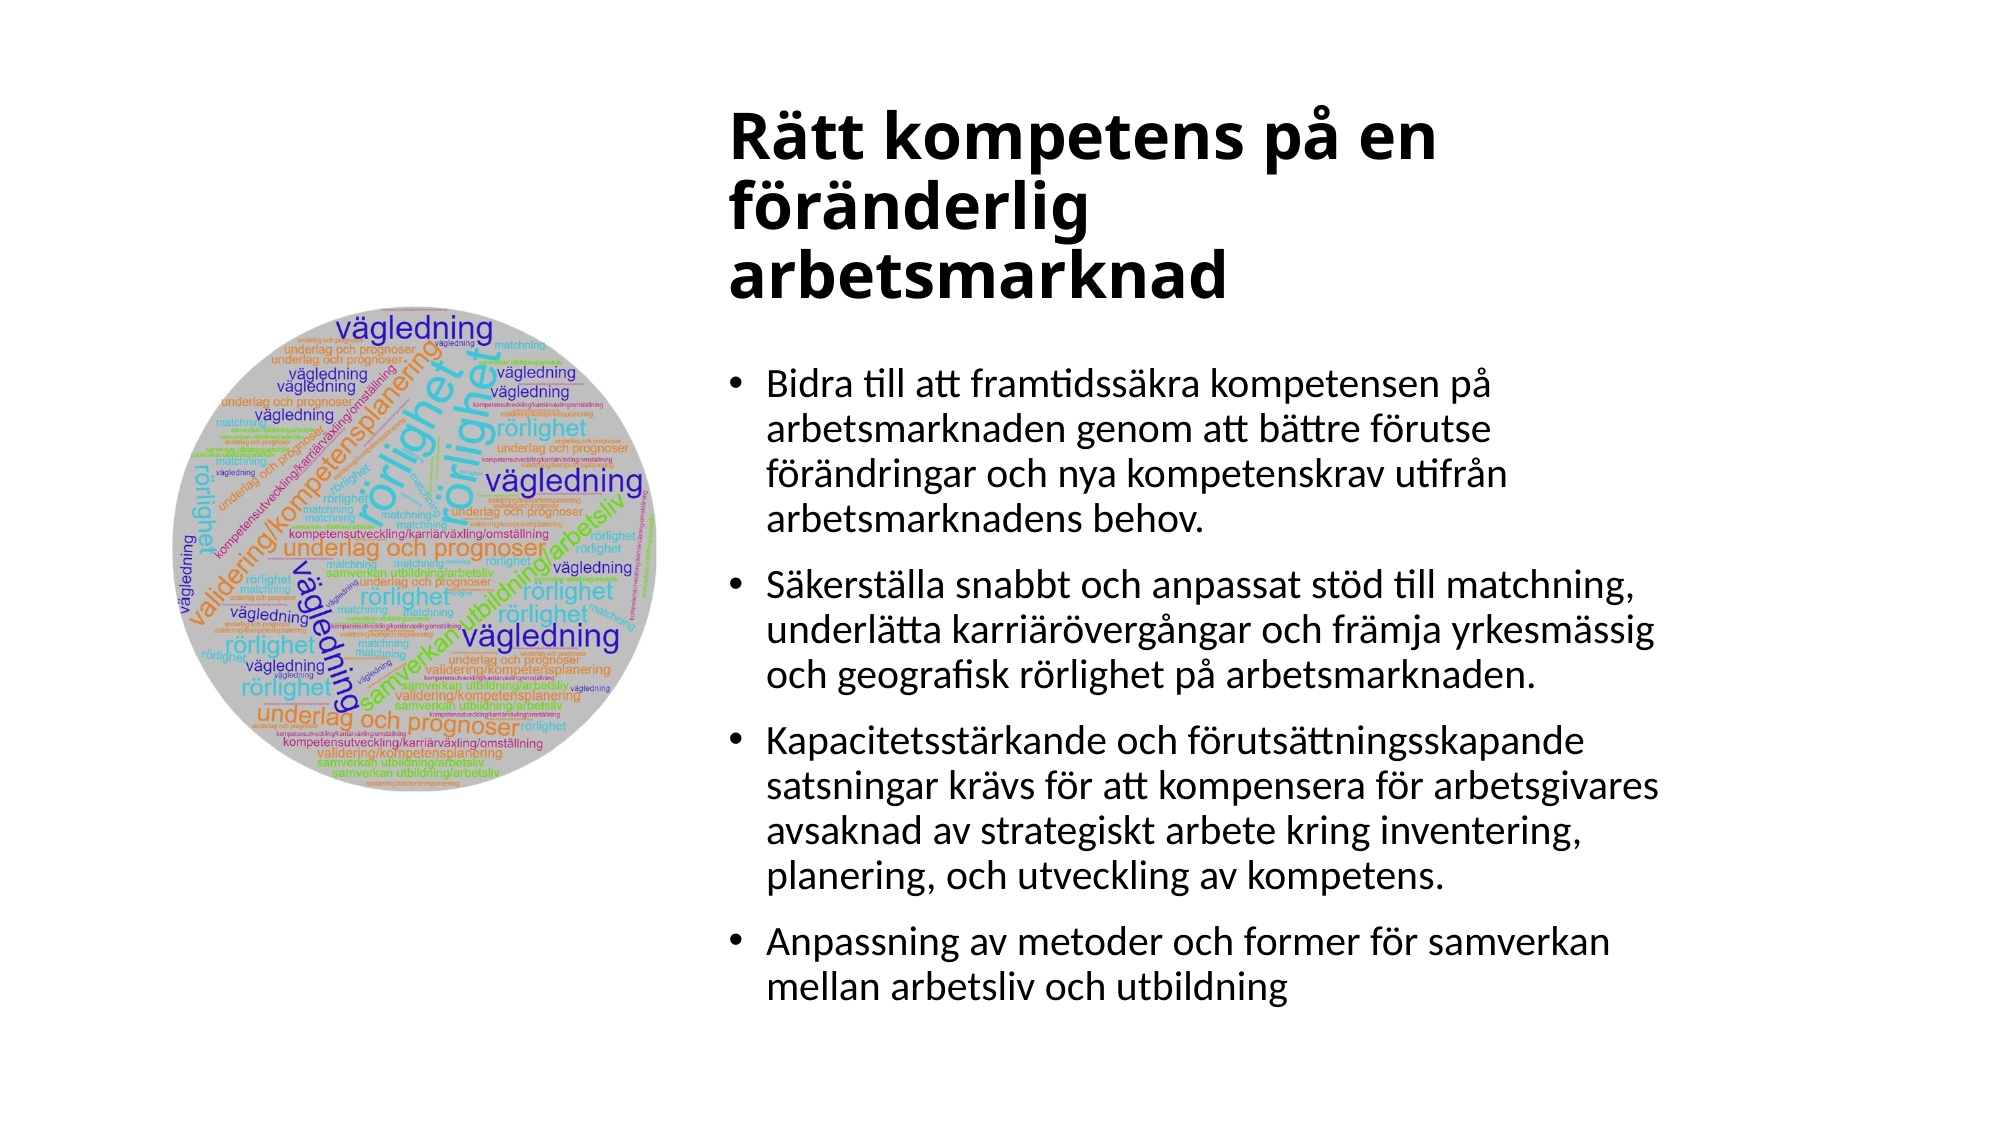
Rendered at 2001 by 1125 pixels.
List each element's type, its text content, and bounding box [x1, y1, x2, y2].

title Rätt kompetens på en föränderlig arbetsmarknad [713, 99, 1560, 317]
picture [131, 302, 665, 798]
list Bidra till att framtidssäkra kompetensen på arbetsmarknaden genom att bättre förutse förändringar och nya kompetenskrav utifrån arbetsmarknadens behov. Säkerställa snabbt och anpassat stöd till matchning, underlätta karriärövergångar och främja yrkesmässig och geografisk rörlighet på arbetsmarknaden. Kapacitetsstärkande och förutsättningsskapande satsningar krävs för att kompensera för arbetsgivares avsaknad av strategiskt arbete kring inventering, planering, och utveckling av kompetens. Anpassning av metoder och former för samverkan mellan arbetsliv och utbildning [713, 354, 1711, 1070]
